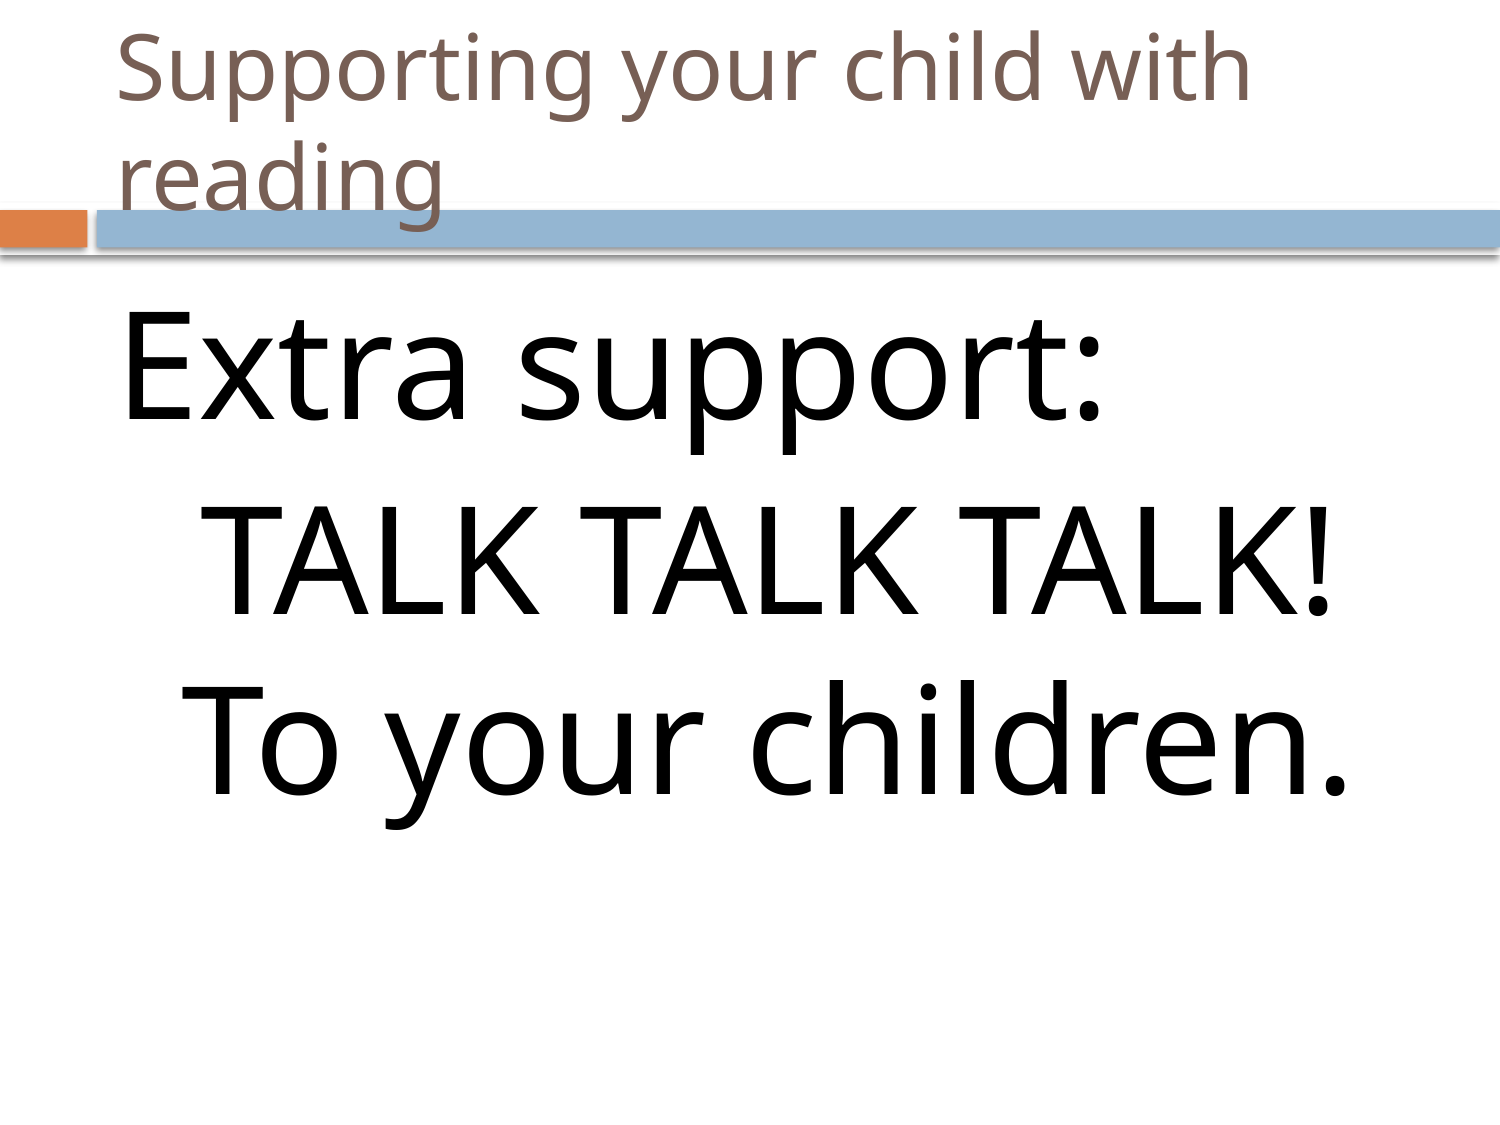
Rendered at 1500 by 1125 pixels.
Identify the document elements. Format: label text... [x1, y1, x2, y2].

title Supporting your child with reading [100, 37, 1438, 200]
list Extra support: TALK TALK TALK! To your children. [100, 262, 1438, 1000]
